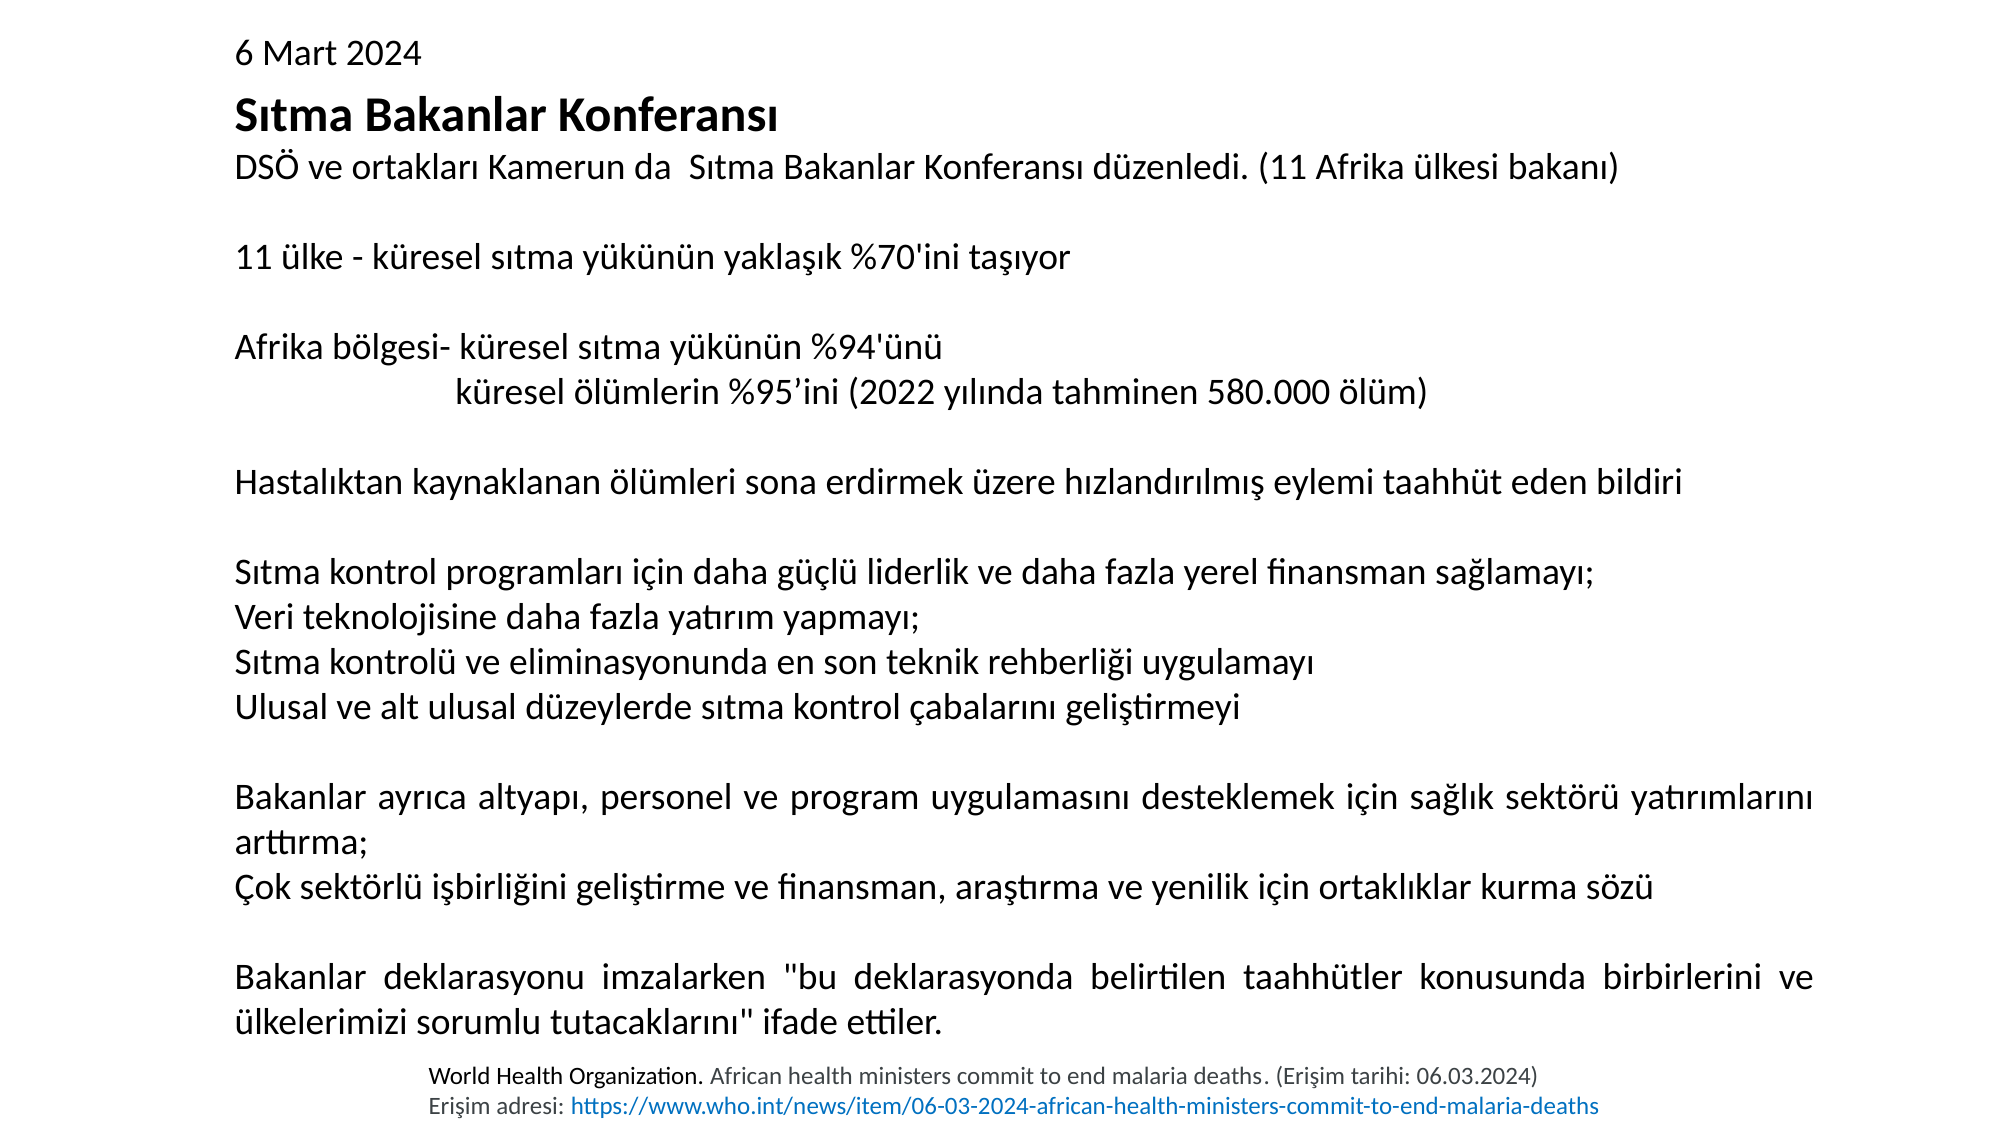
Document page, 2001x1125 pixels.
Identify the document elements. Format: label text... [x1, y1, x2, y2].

text_box World Health Organization. African health ministers commit to end malaria deaths. (Erişim tarihi: 06.03.2024) Erişim adresi: https://www.who.int/news/item/06-03-2024-african-health-ministers-commit-to-end-malaria-deaths [338, 1052, 1712, 1125]
text_box 6 Mart 2024 [219, 20, 1220, 74]
text_box Sıtma Bakanlar Konferansı DSÖ ve ortakları Kamerun da Sıtma Bakanlar Konferansı düzenledi. (11 Afrika ülkesi bakanı) 11 ülke - küresel sıtma yükünün yaklaşık %70'ini taşıyor Afrika bölgesi- küresel sıtma yükünün %94'ünü küresel ölümlerin %95’ini (2022 yılında tahminen 580.000 ölüm) Hastalıktan kaynaklanan ölümleri sona erdirmek üzere hızlandırılmış eylemi taahhüt eden bildiri Sıtma kontrol programları için daha güçlü liderlik ve daha fazla yerel finansman sağlamayı; Veri teknolojisine daha fazla yatırım yapmayı; Sıtma kontrolü ve eliminasyonunda en son teknik rehberliği uygulamayı Ulusal ve alt ulusal düzeylerde sıtma kontrol çabalarını geliştirmeyi Bakanlar ayrıca altyapı, personel ve program uygulamasını desteklemek için sağlık sektörü yatırımlarını arttırma; Çok sektörlü işbirliğini geliştirme ve finansman, araştırma ve yenilik için ortaklıklar kurma sözü Bakanlar deklarasyonu imzalarken "bu deklarasyonda belirtilen taahhütler konusunda birbirlerini ve ülkelerimizi sorumlu tutacaklarını" ifade ettiler. [219, 74, 1831, 1050]
